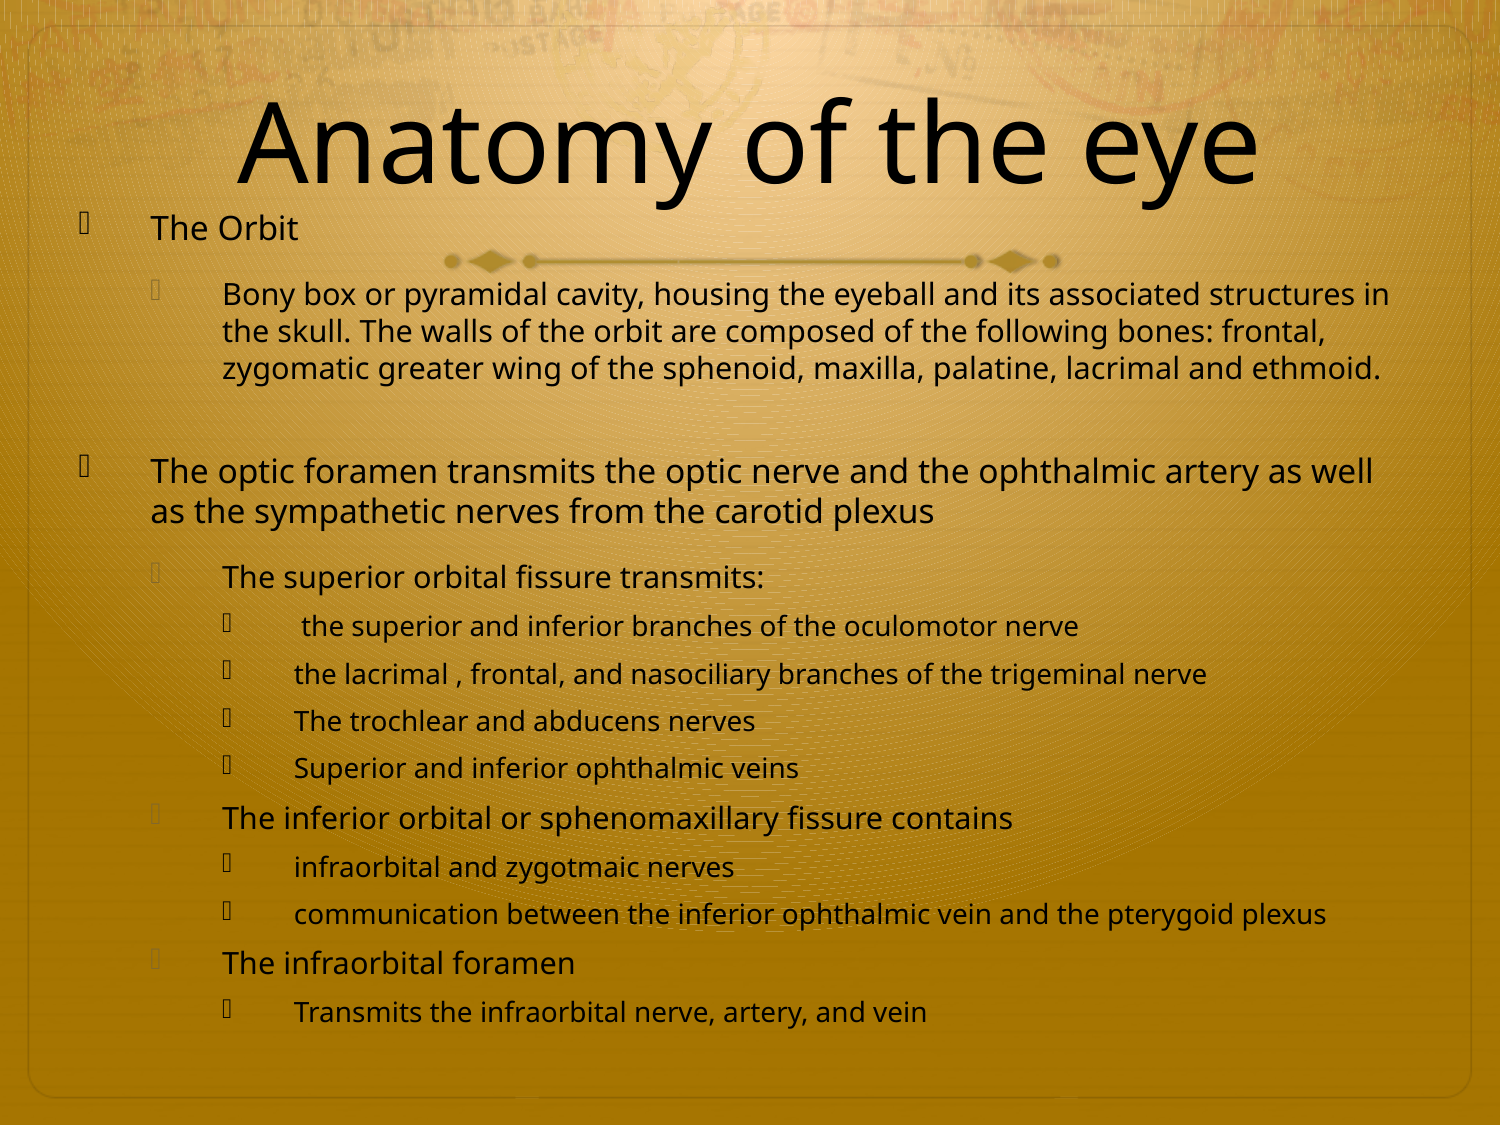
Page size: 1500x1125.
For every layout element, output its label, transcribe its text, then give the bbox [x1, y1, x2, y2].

title Anatomy of the eye [93, 45, 1407, 199]
list The Orbit Bony box or pyramidal cavity, housing the eyeball and its associated structures in the skull. The walls of the orbit are composed of the following bones: frontal, zygomatic greater wing of the sphenoid, maxilla, palatine, lacrimal and ethmoid. The optic foramen transmits the optic nerve and the ophthalmic artery as well as the sympathetic nerves from the carotid plexus The superior orbital fissure transmits: the superior and inferior branches of the oculomotor nerve the lacrimal , frontal, and nasociliary branches of the trigeminal nerve The trochlear and abducens nerves Superior and inferior ophthalmic veins The inferior orbital or sphenomaxillary fissure contains infraorbital and zygotmaic nerves communication between the inferior ophthalmic vein and the pterygoid plexus The infraorbital foramen Transmits the infraorbital nerve, artery, and vein [63, 199, 1407, 1075]
picture [0, 0, 1500, 1125]
